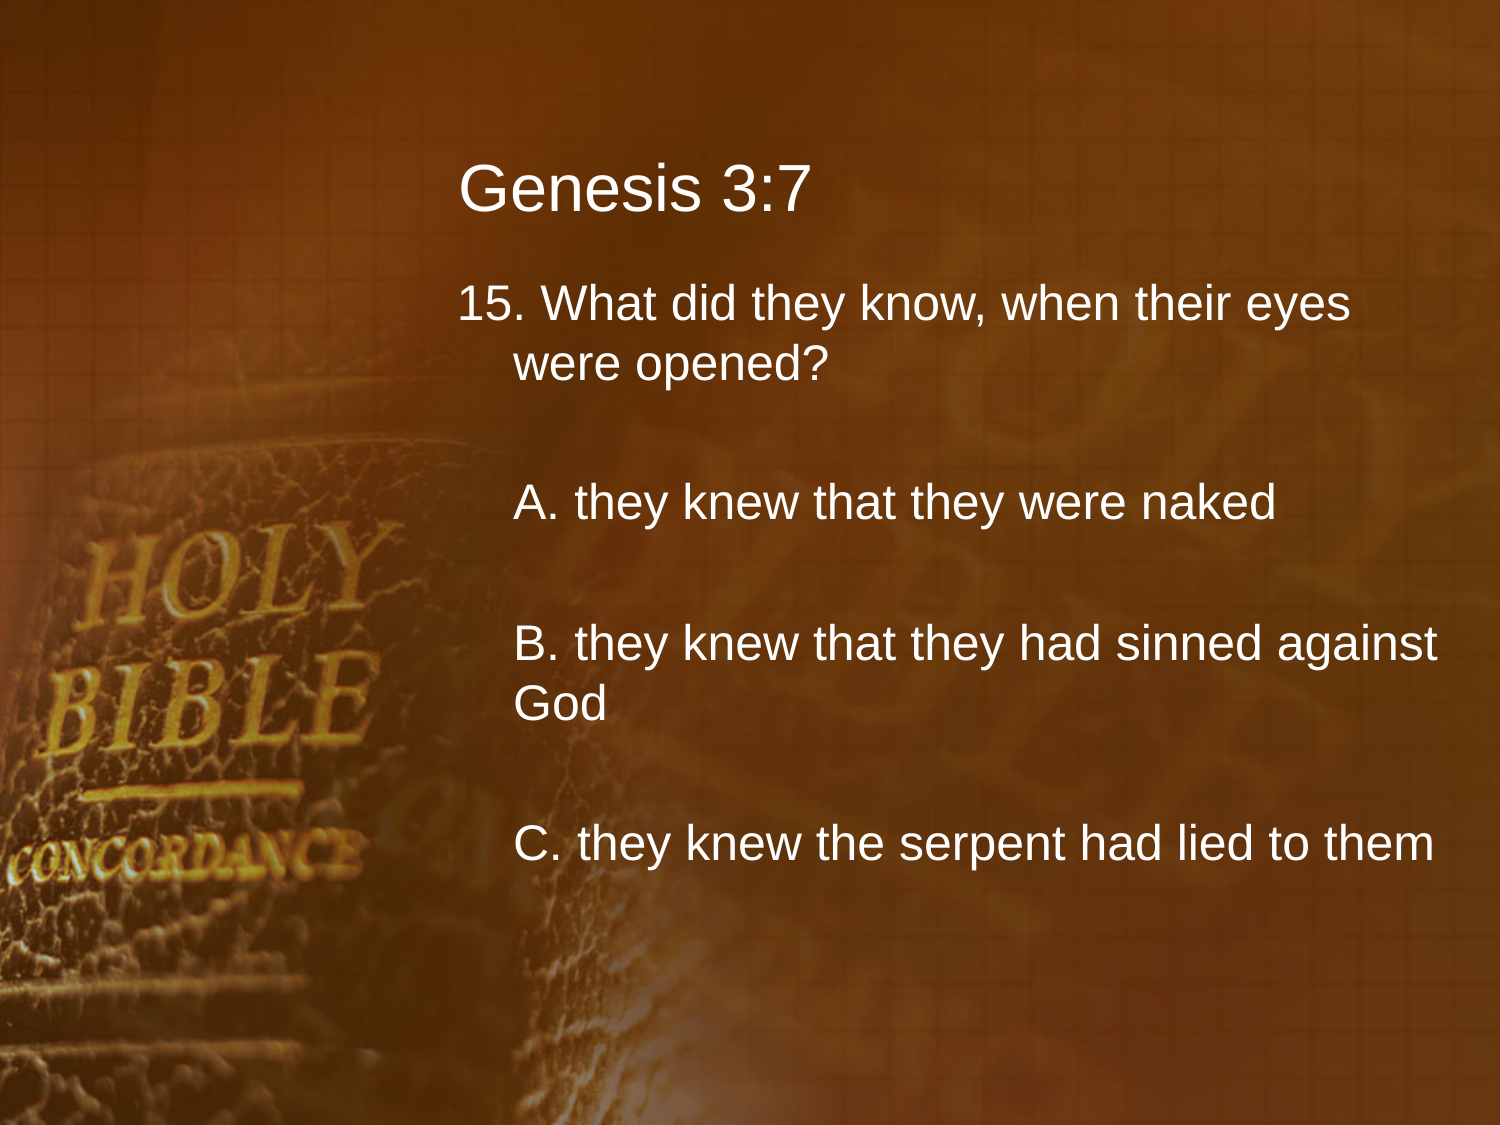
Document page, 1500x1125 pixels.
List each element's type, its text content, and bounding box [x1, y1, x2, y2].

picture [0, 0, 1500, 1125]
title Genesis 3:7 [443, 44, 1480, 233]
list 15. What did they know, when their eyes were opened? A. they knew that they were naked B. they knew that they had sinned against God C. they knew the serpent had lied to them [441, 262, 1480, 1006]
